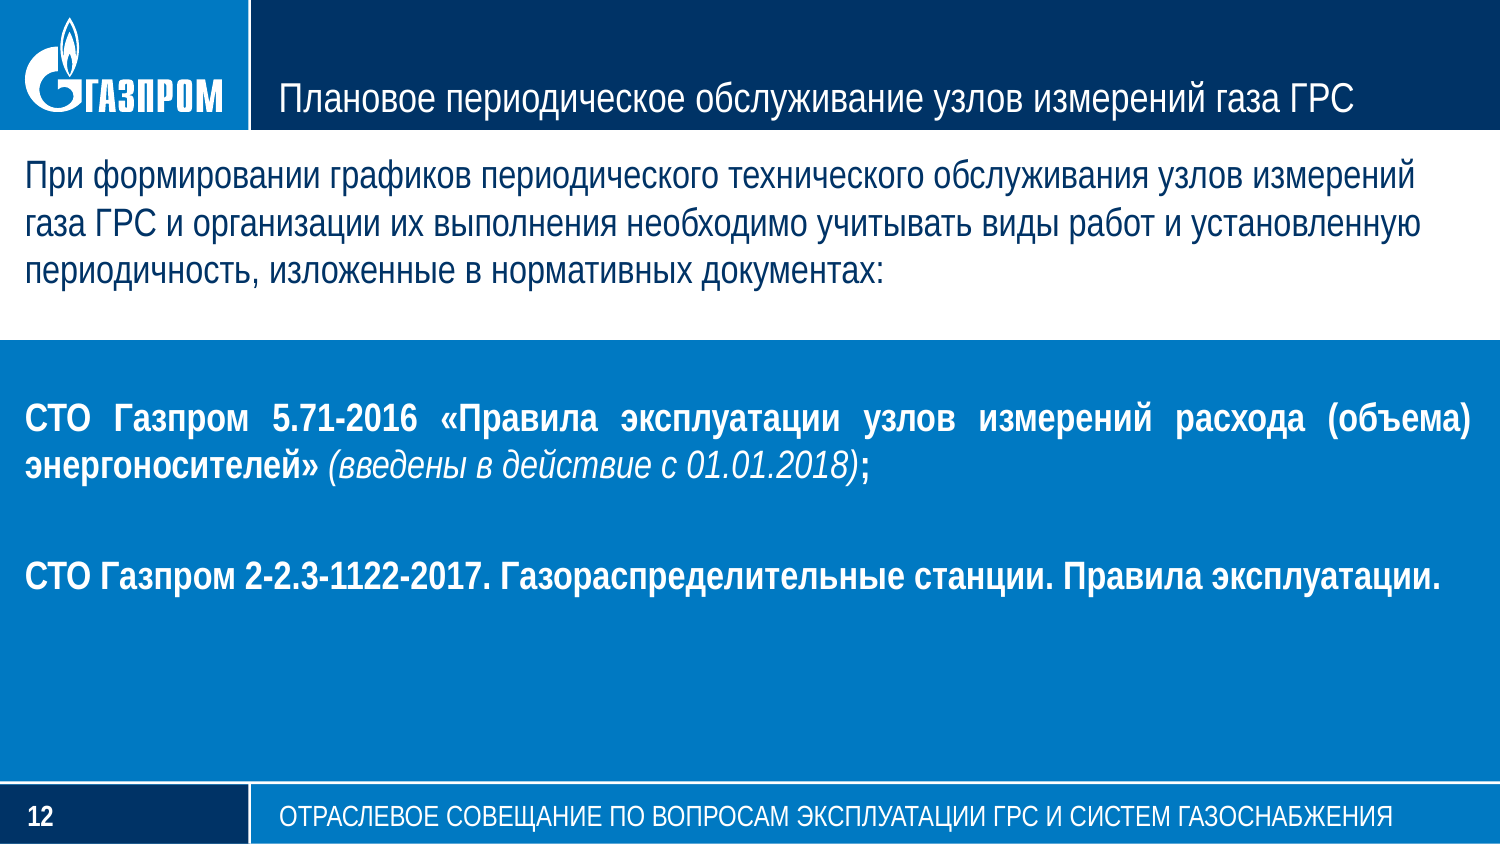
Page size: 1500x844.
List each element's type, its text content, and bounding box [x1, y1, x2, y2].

title Плановое периодическое обслуживание узлов измерений газа ГРС [278, 0, 1473, 121]
list При формировании графиков периодического технического обслуживания узлов измерений газа ГРС и организации их выполнения необходимо учитывать виды работ и установленную периодичность, изложенные в нормативных документах: [24, 149, 1473, 341]
list СТО Газпром 5.71-2016 «Правила эксплуатации узлов измерений расхода (объема) энергоносителей» (введены в действие с 01.01.2018); СТО Газпром 2-2.3-1122-2017. Газораспределительные станции. Правила эксплуатации. [24, 354, 1473, 753]
list ОТРАСЛЕВОЕ СОВЕЩАНИЕ ПО ВОПРОСАМ ЭКСПЛУАТАЦИИ ГРС И СИСТЕМ ГАЗОСНАБЖЕНИЯ [279, 797, 1473, 833]
